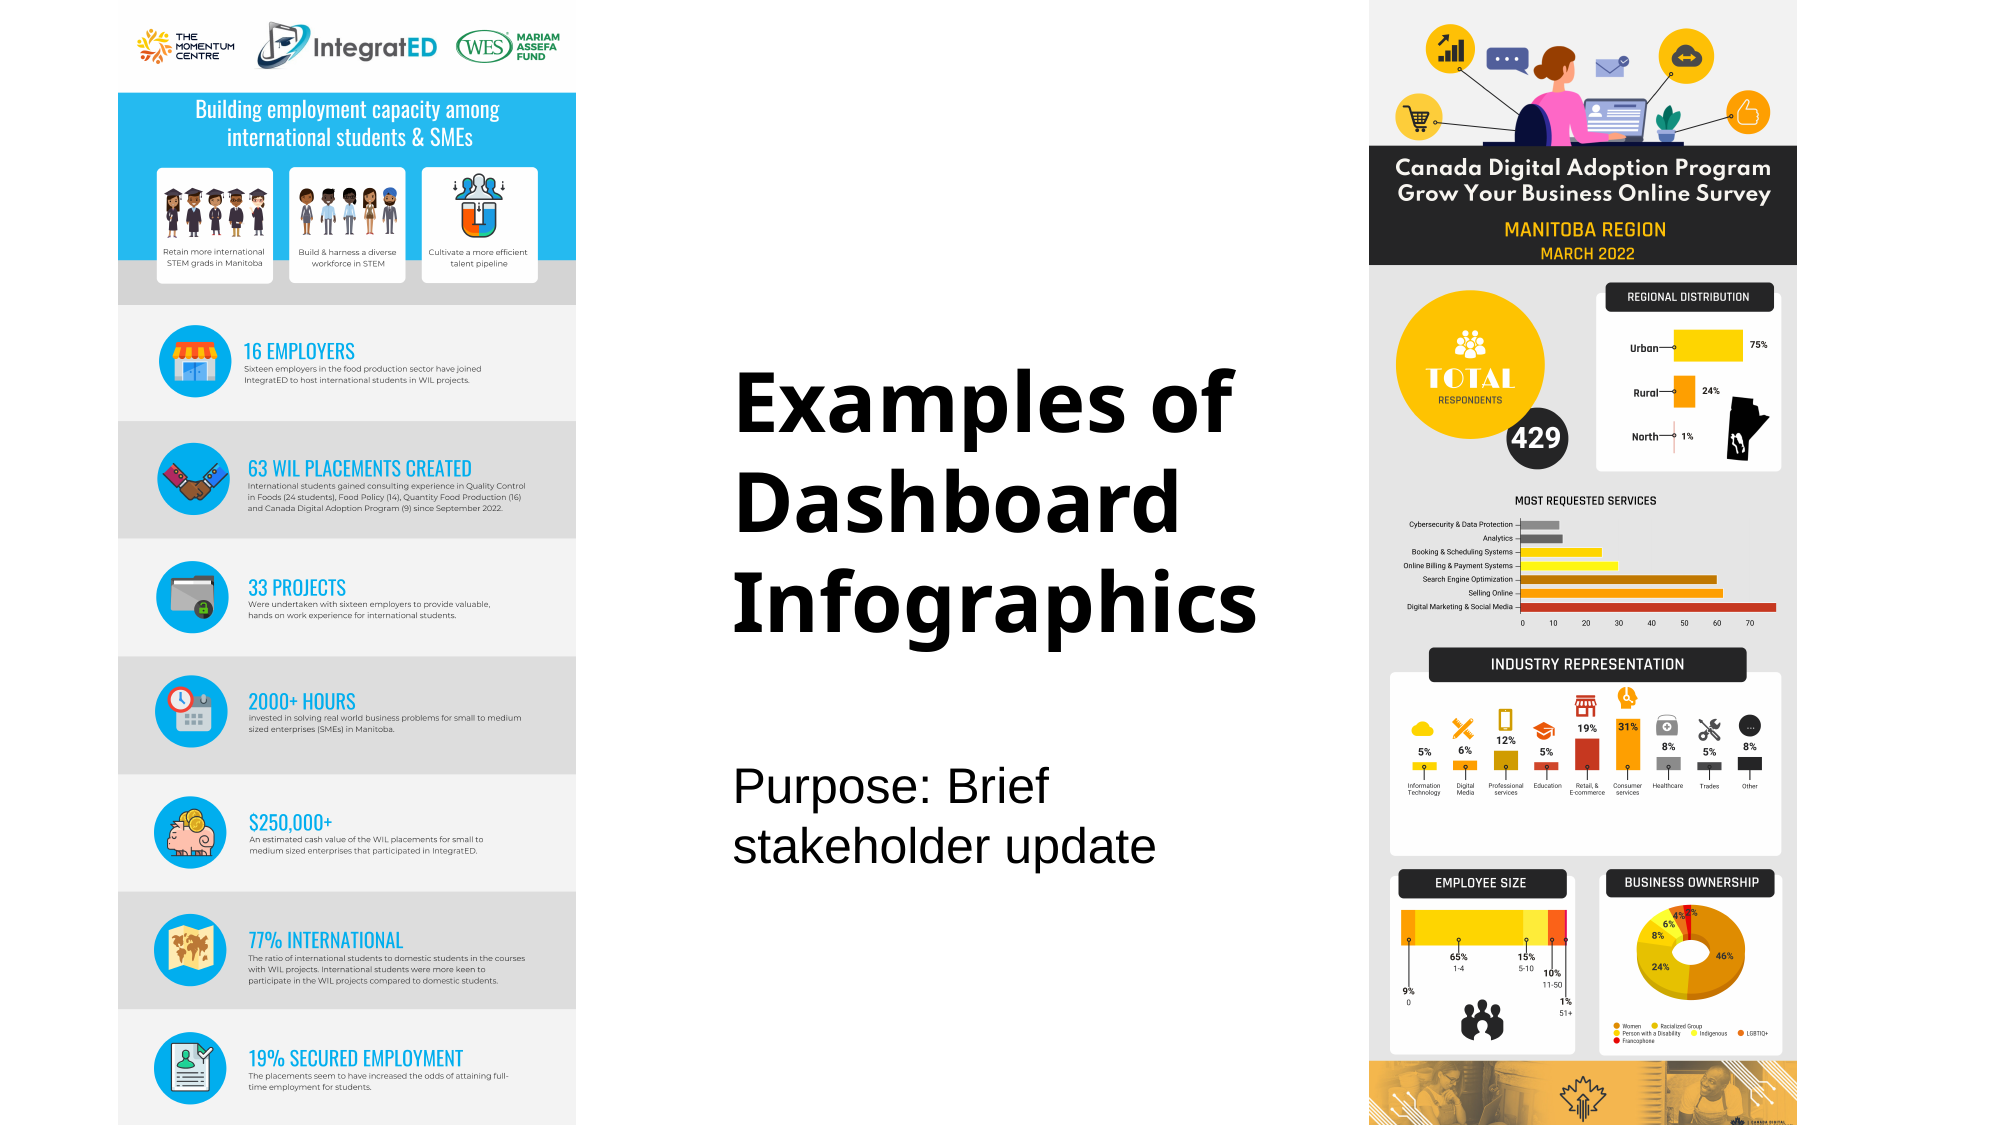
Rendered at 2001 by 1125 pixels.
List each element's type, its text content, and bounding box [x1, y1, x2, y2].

picture [118, 0, 576, 1125]
text_box Purpose: Brief stakeholder update [717, 746, 1187, 882]
picture [1369, 0, 1797, 1125]
text_box Examples of Dashboard Infographics [717, 341, 1331, 657]
